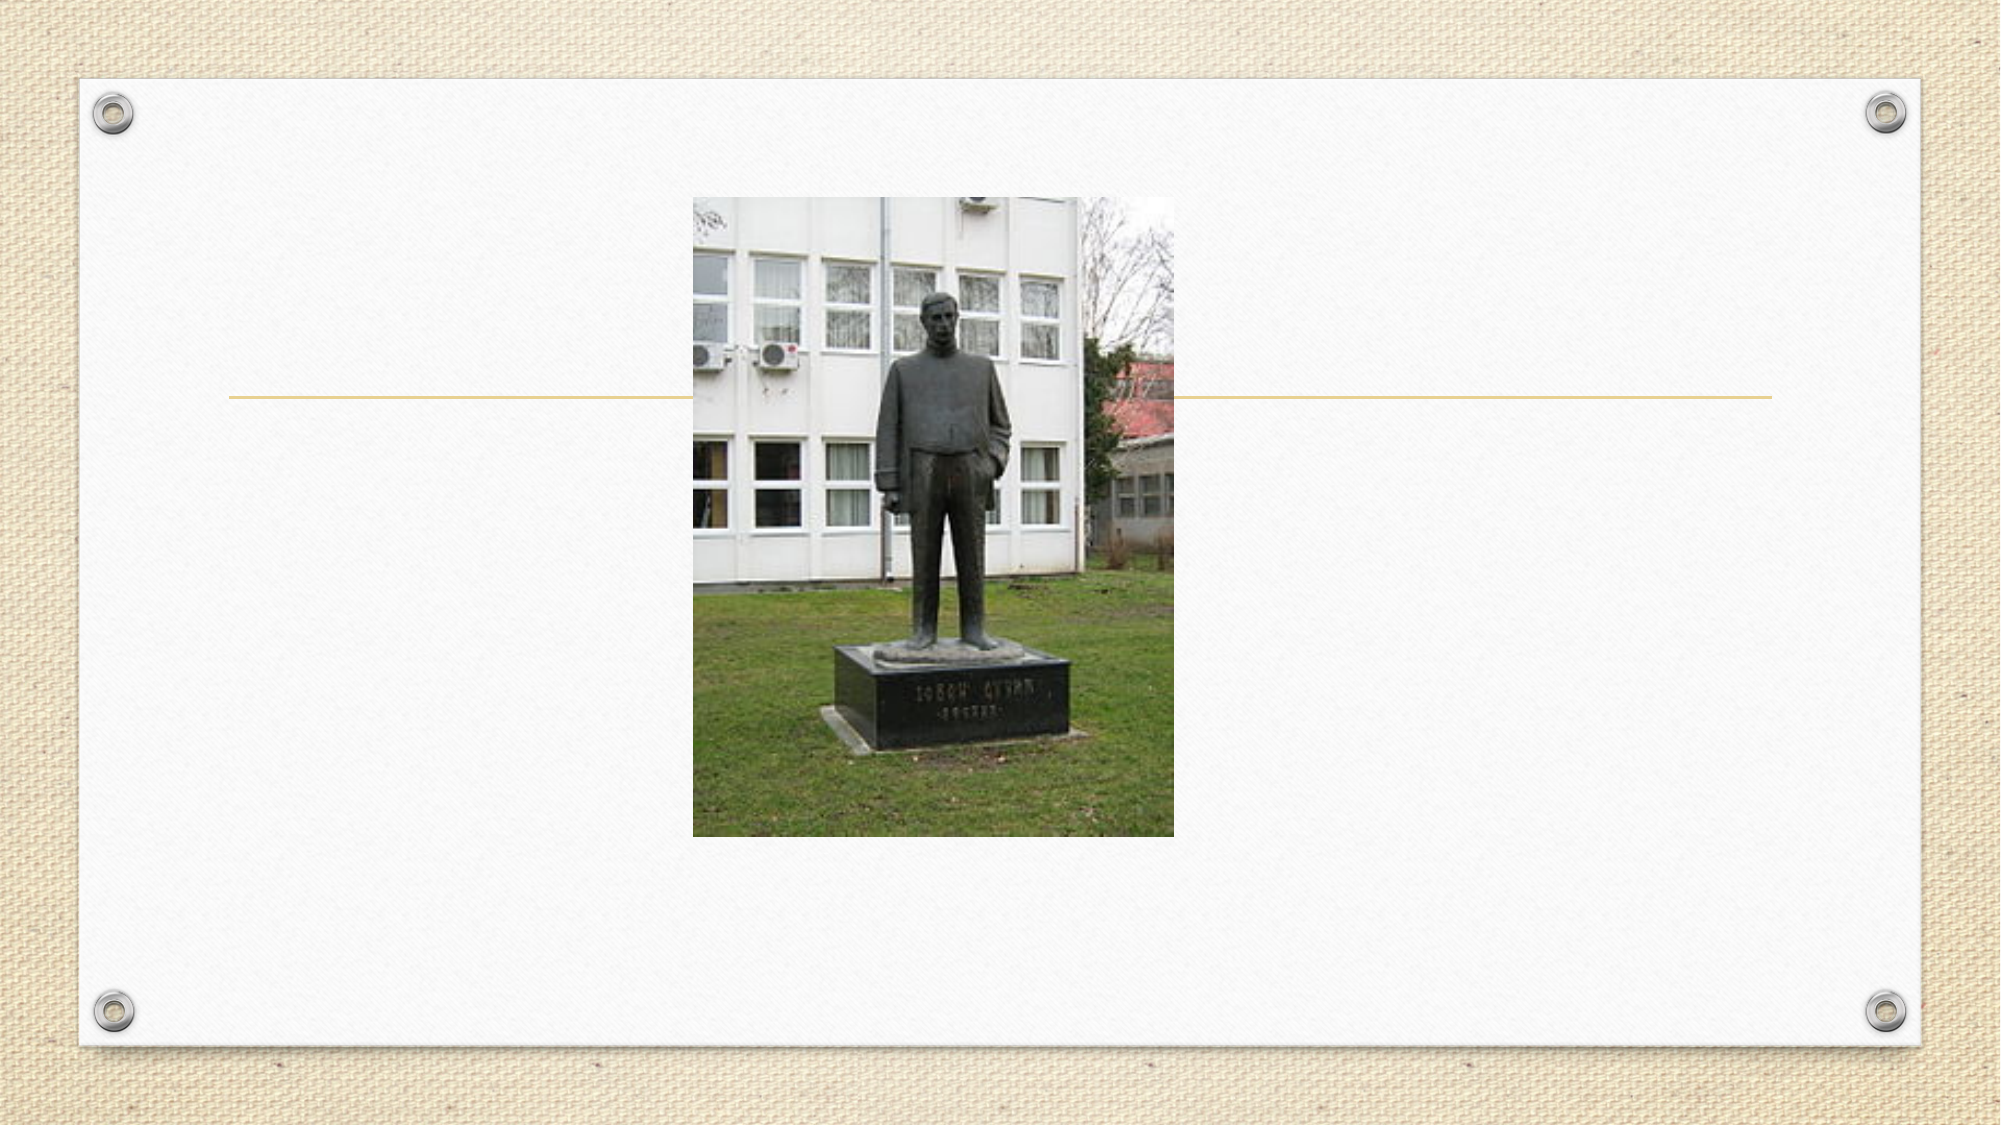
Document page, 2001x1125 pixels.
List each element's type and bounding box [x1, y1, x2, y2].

list [693, 196, 1174, 837]
picture [0, 0, 2001, 1125]
